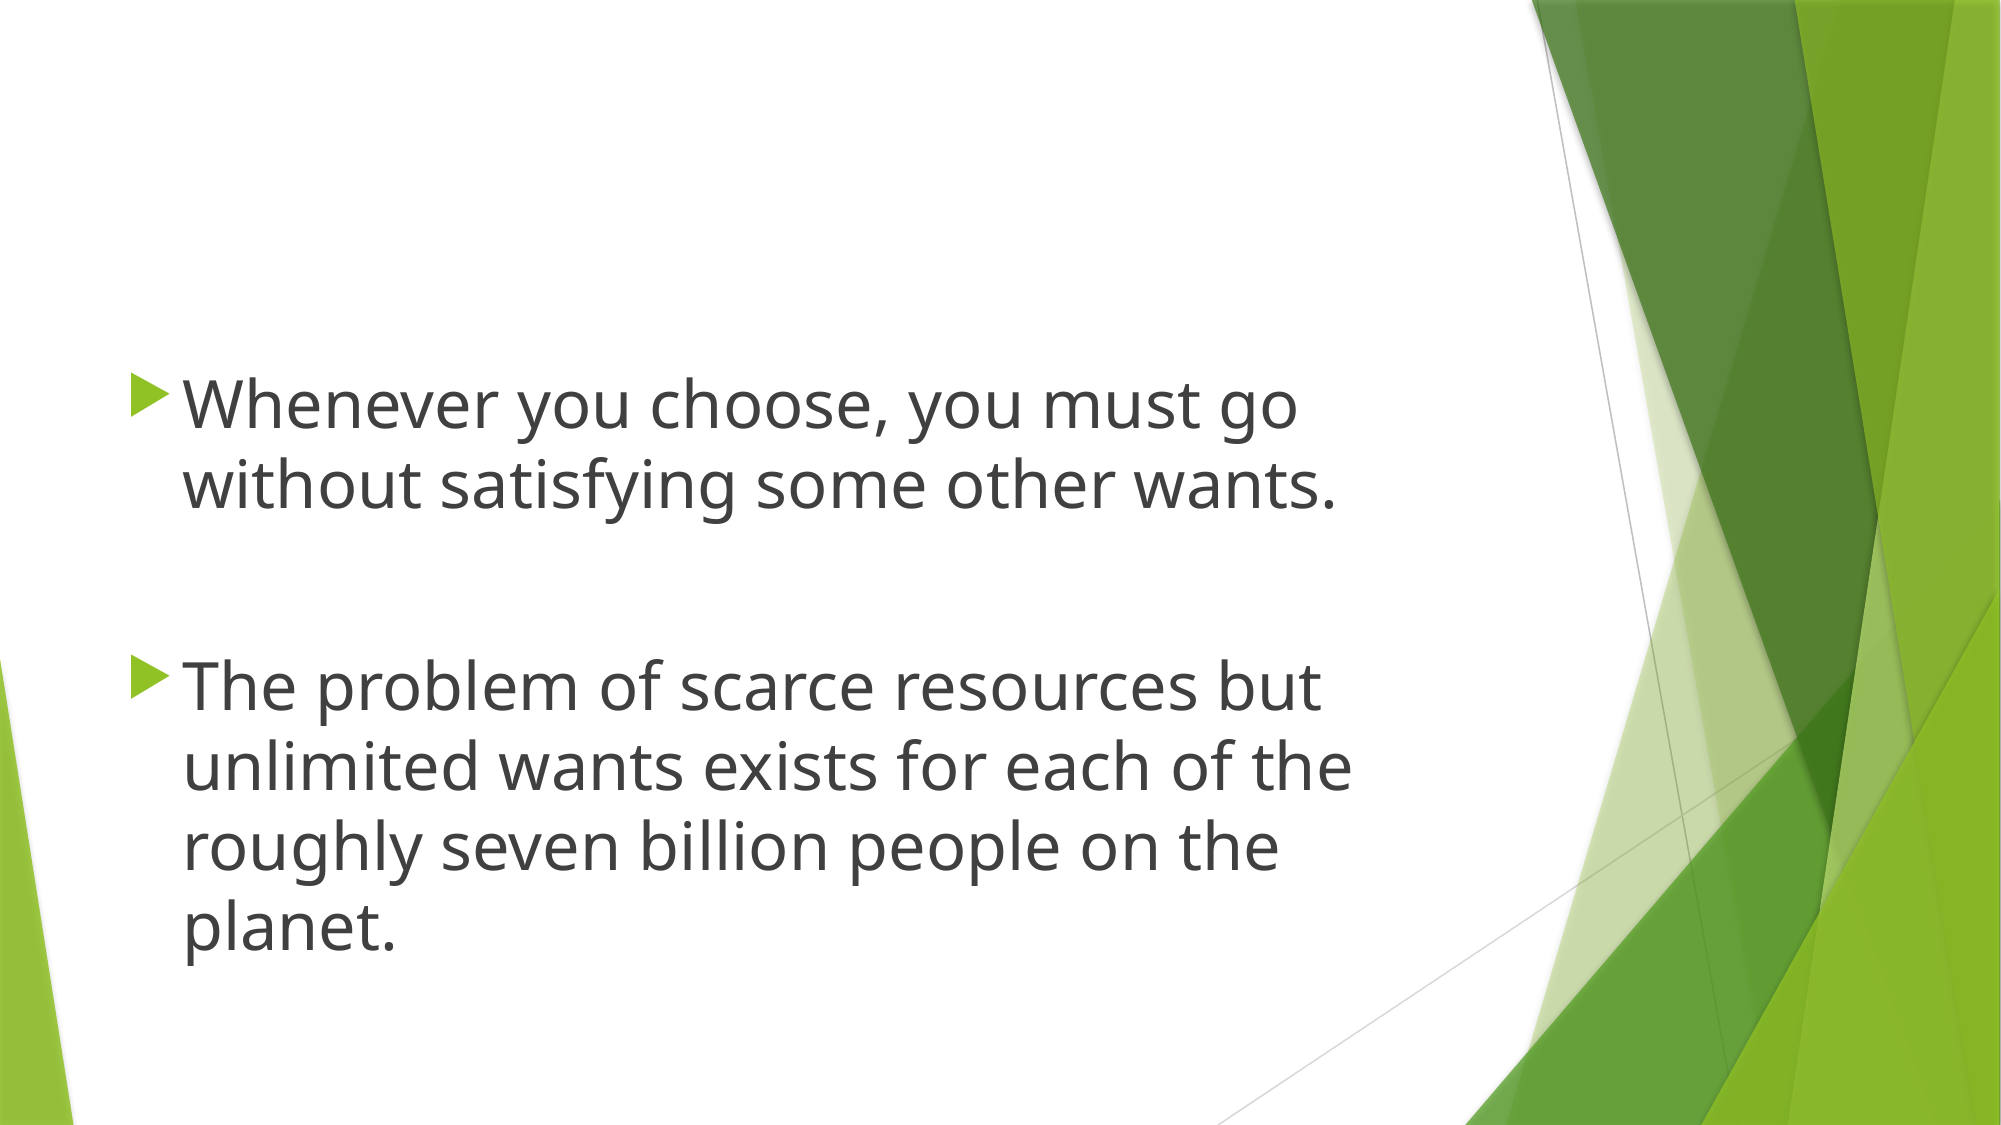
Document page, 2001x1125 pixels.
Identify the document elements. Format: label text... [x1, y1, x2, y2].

list Whenever you choose, you must go without satisfying some other wants. The problem of scarce resources but unlimited wants exists for each of the roughly seven billion people on the planet. [111, 354, 1522, 992]
